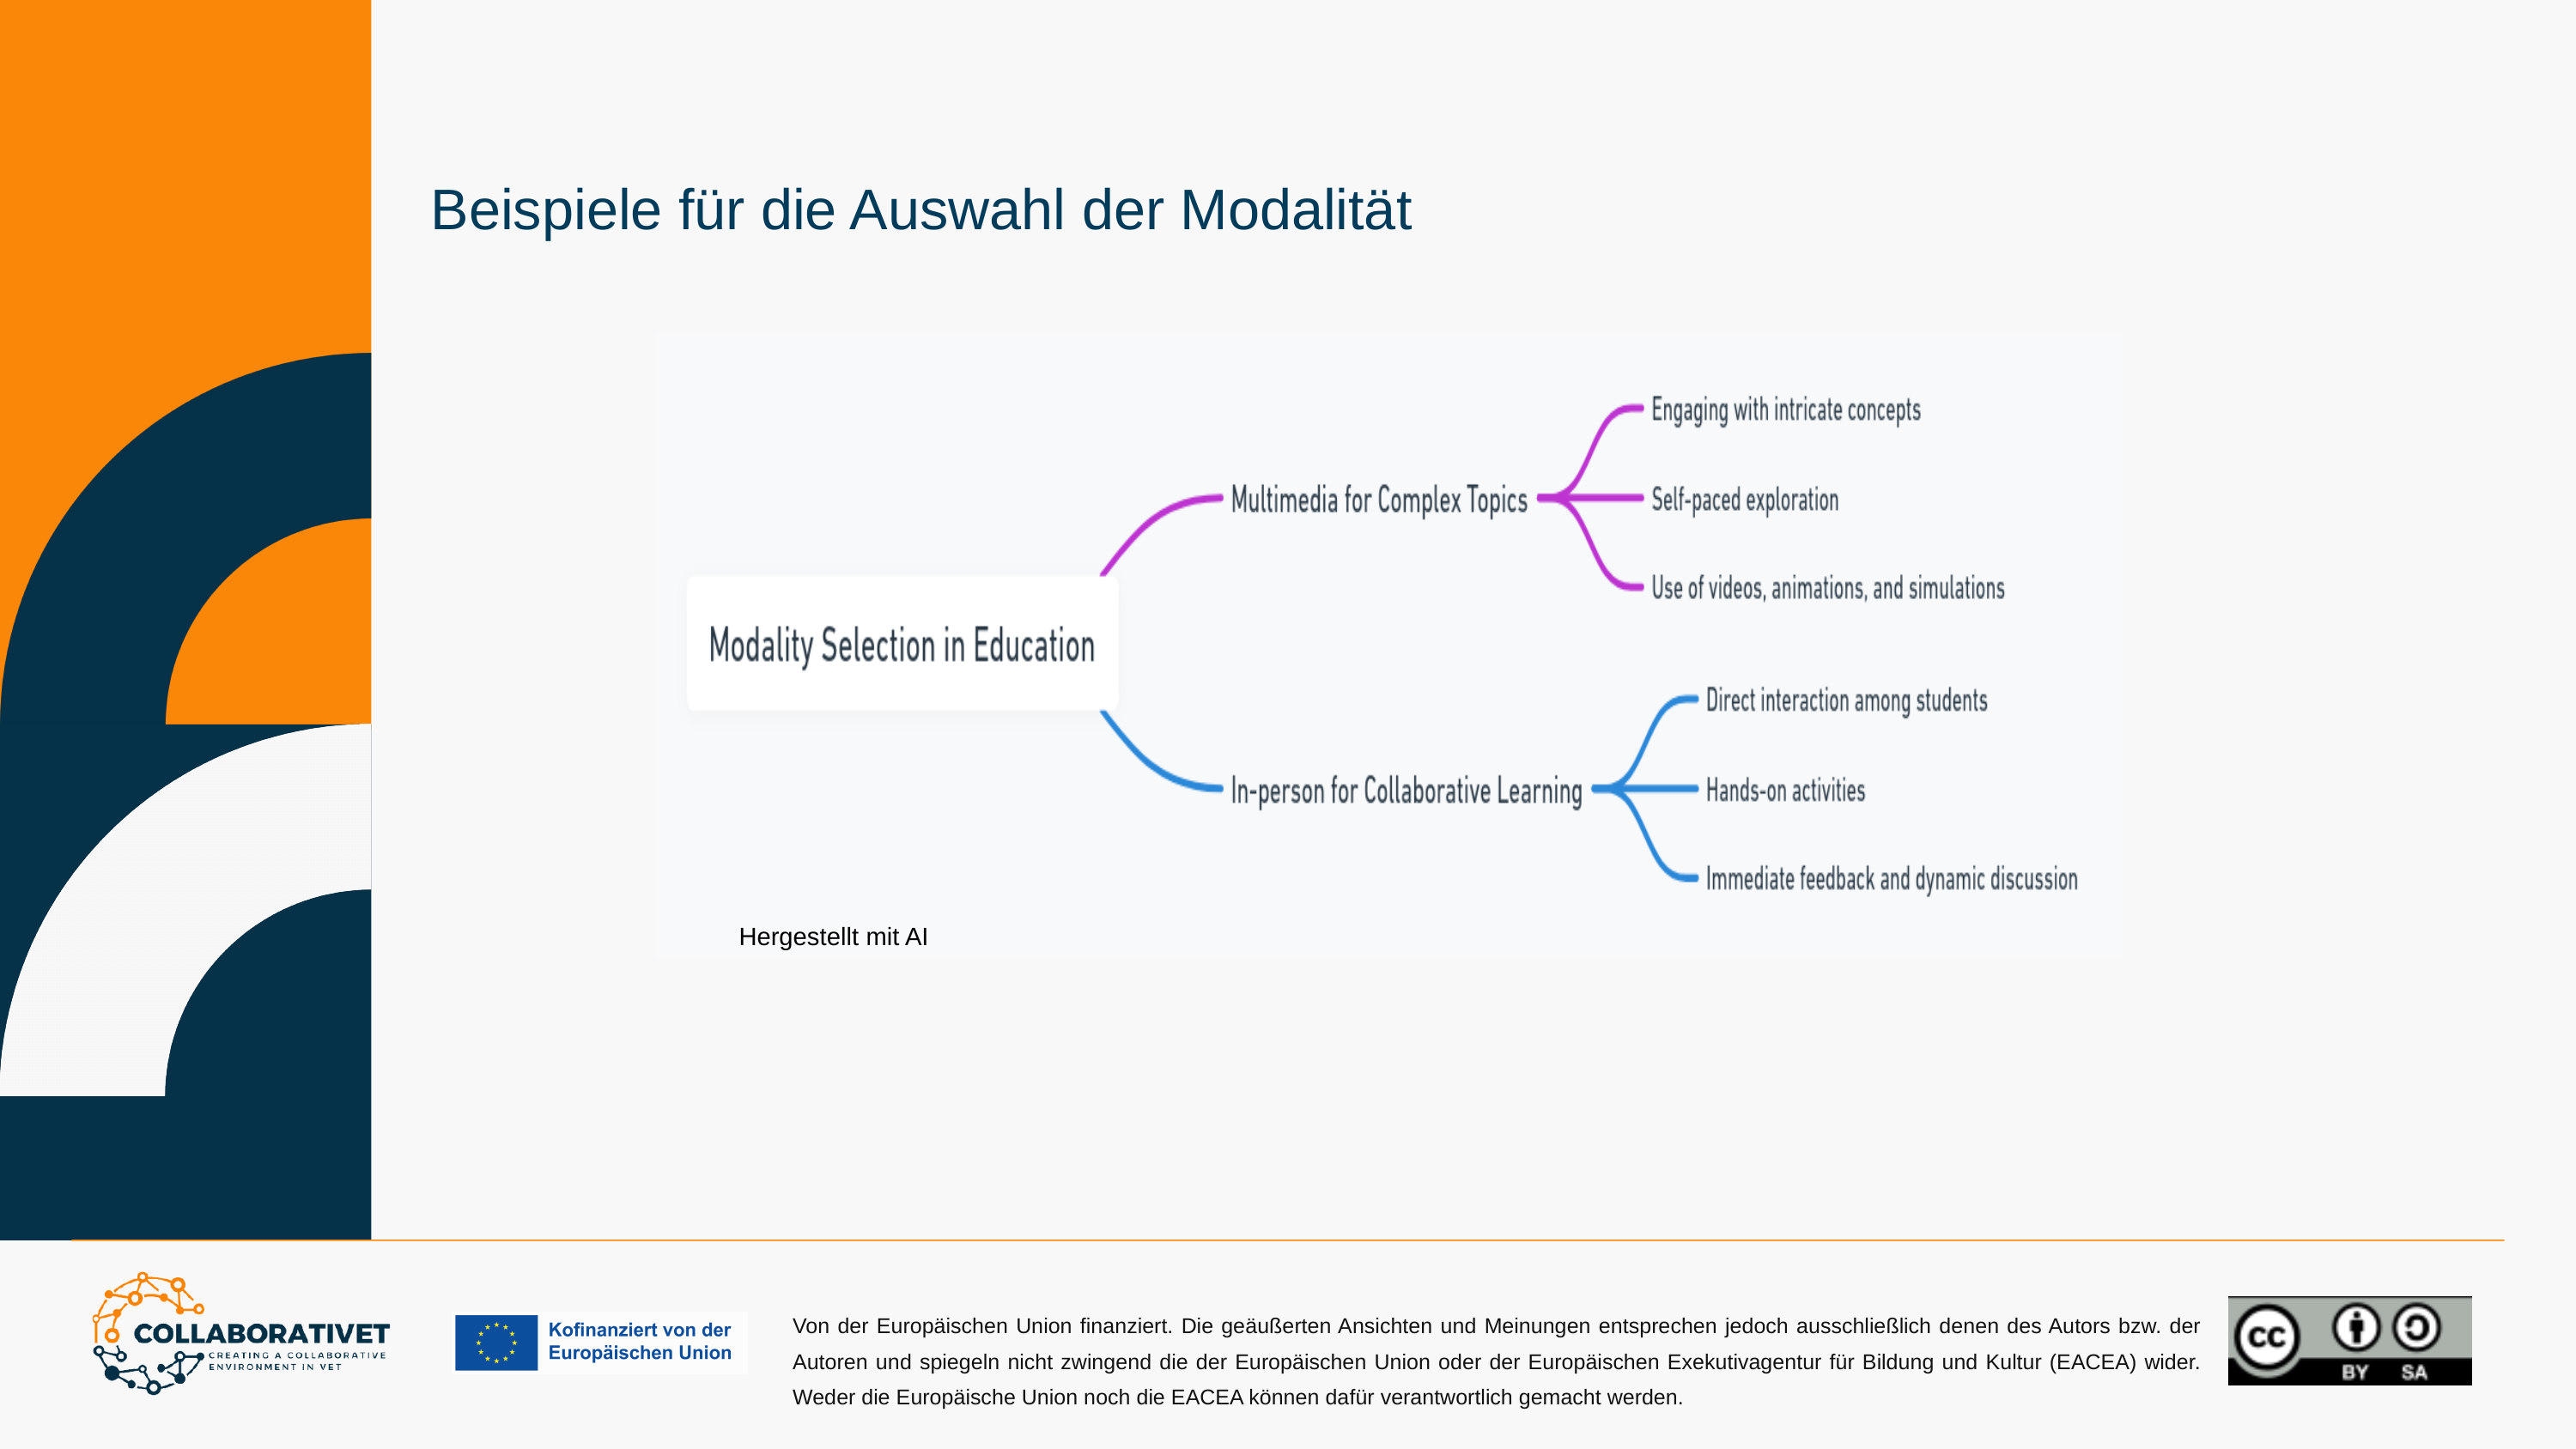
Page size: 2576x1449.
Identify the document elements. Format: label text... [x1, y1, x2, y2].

picture [655, 332, 2122, 958]
text_box Von der Europäischen Union finanziert. Die geäußerten Ansichten und Meinungen entsprechen jedoch ausschließlich denen des Autors bzw. der Autoren und spiegeln nicht zwingend die der Europäischen Union oder der Europäischen Exekutivagentur für Bildung und Kultur (EACEA) wider. Weder die Europäische Union noch die EACEA können dafür verantwortlich gemacht werden. [793, 1301, 2204, 1410]
text_box Beispiele für die Auswahl der Modalität [430, 108, 2300, 241]
text_box [0, 353, 372, 724]
text_box [78, 1241, 408, 1449]
text_box [0, 1096, 372, 1240]
text_box [0, 724, 372, 1096]
text_box [78, 1179, 408, 1240]
text_box [0, 0, 372, 353]
picture [2227, 1296, 2472, 1386]
picture [452, 1312, 748, 1375]
